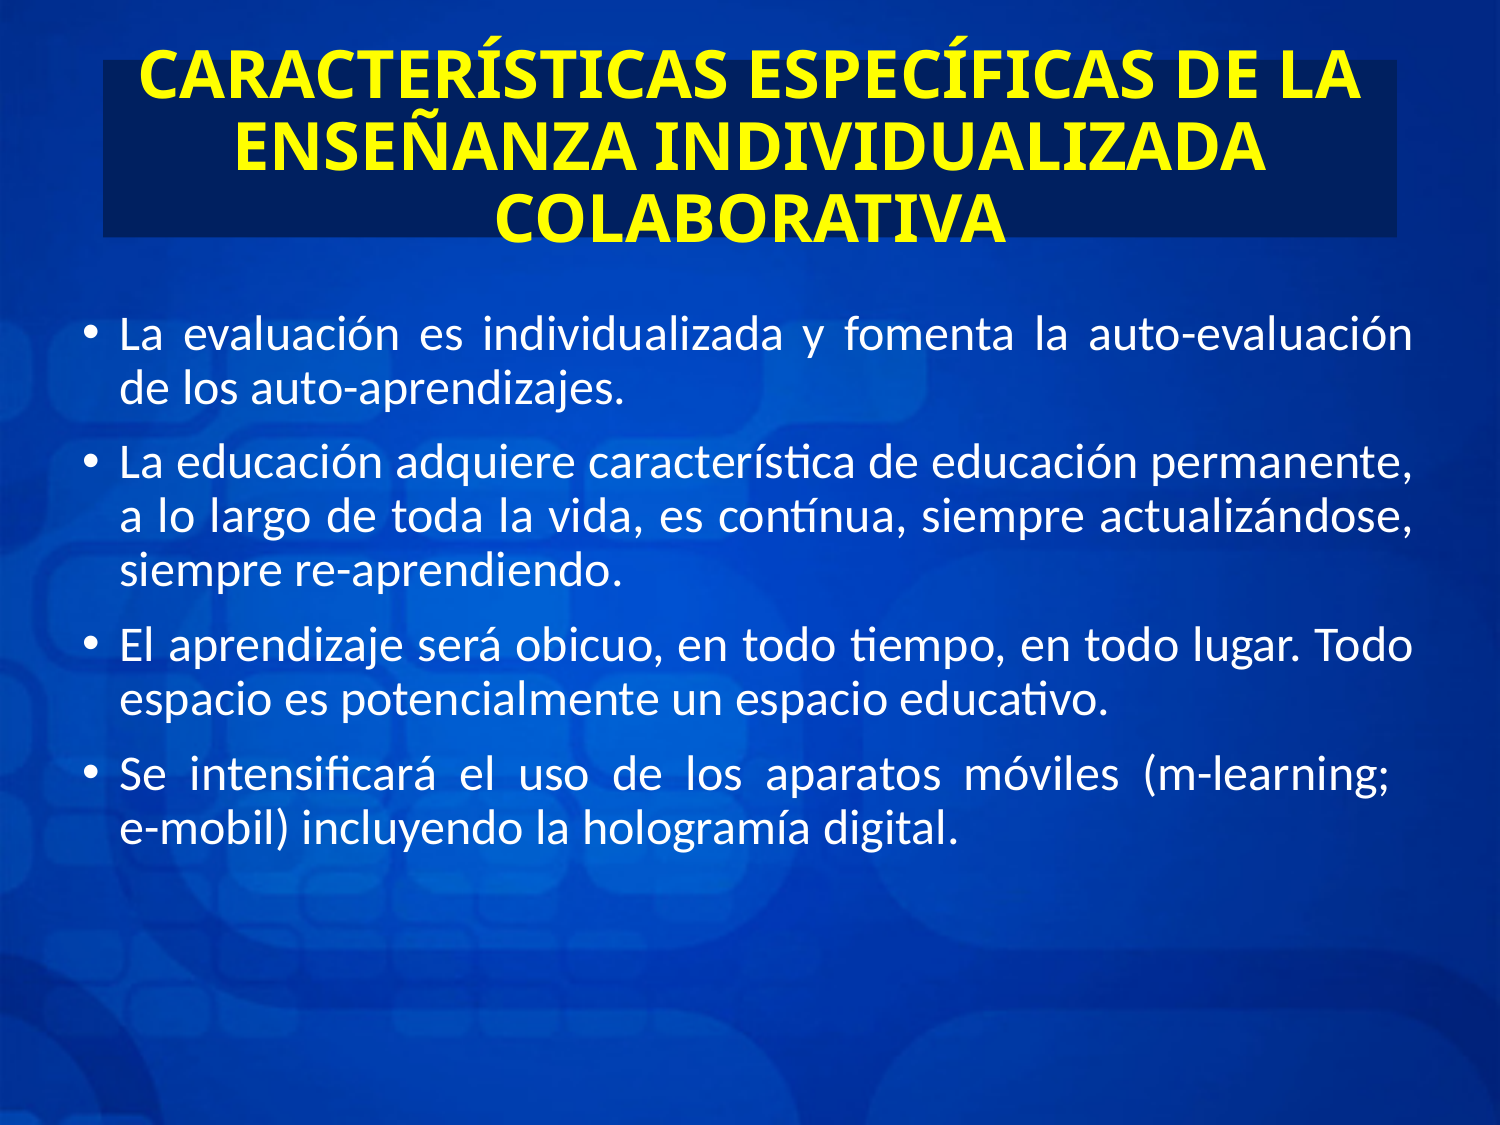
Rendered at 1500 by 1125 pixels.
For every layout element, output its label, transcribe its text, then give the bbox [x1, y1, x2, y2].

list La evaluación es individualizada y fomenta la auto-evaluación de los auto-aprendizajes. La educación adquiere característica de educación permanente, a lo largo de toda la vida, es contínua, siempre actualizándose, siempre re-aprendiendo. El aprendizaje será obicuo, en todo tiempo, en todo lugar. Todo espacio es potencialmente un espacio educativo. Se intensificará el uso de los aparatos móviles (m-learning; e-mobil) incluyendo la hologramía digital. [67, 299, 1430, 889]
picture [0, 0, 1500, 1125]
title CARACTERÍSTICAS ESPECÍFICAS DE LA ENSEÑANZA INDIVIDUALIZADA COLABORATIVA [103, 59, 1397, 238]
